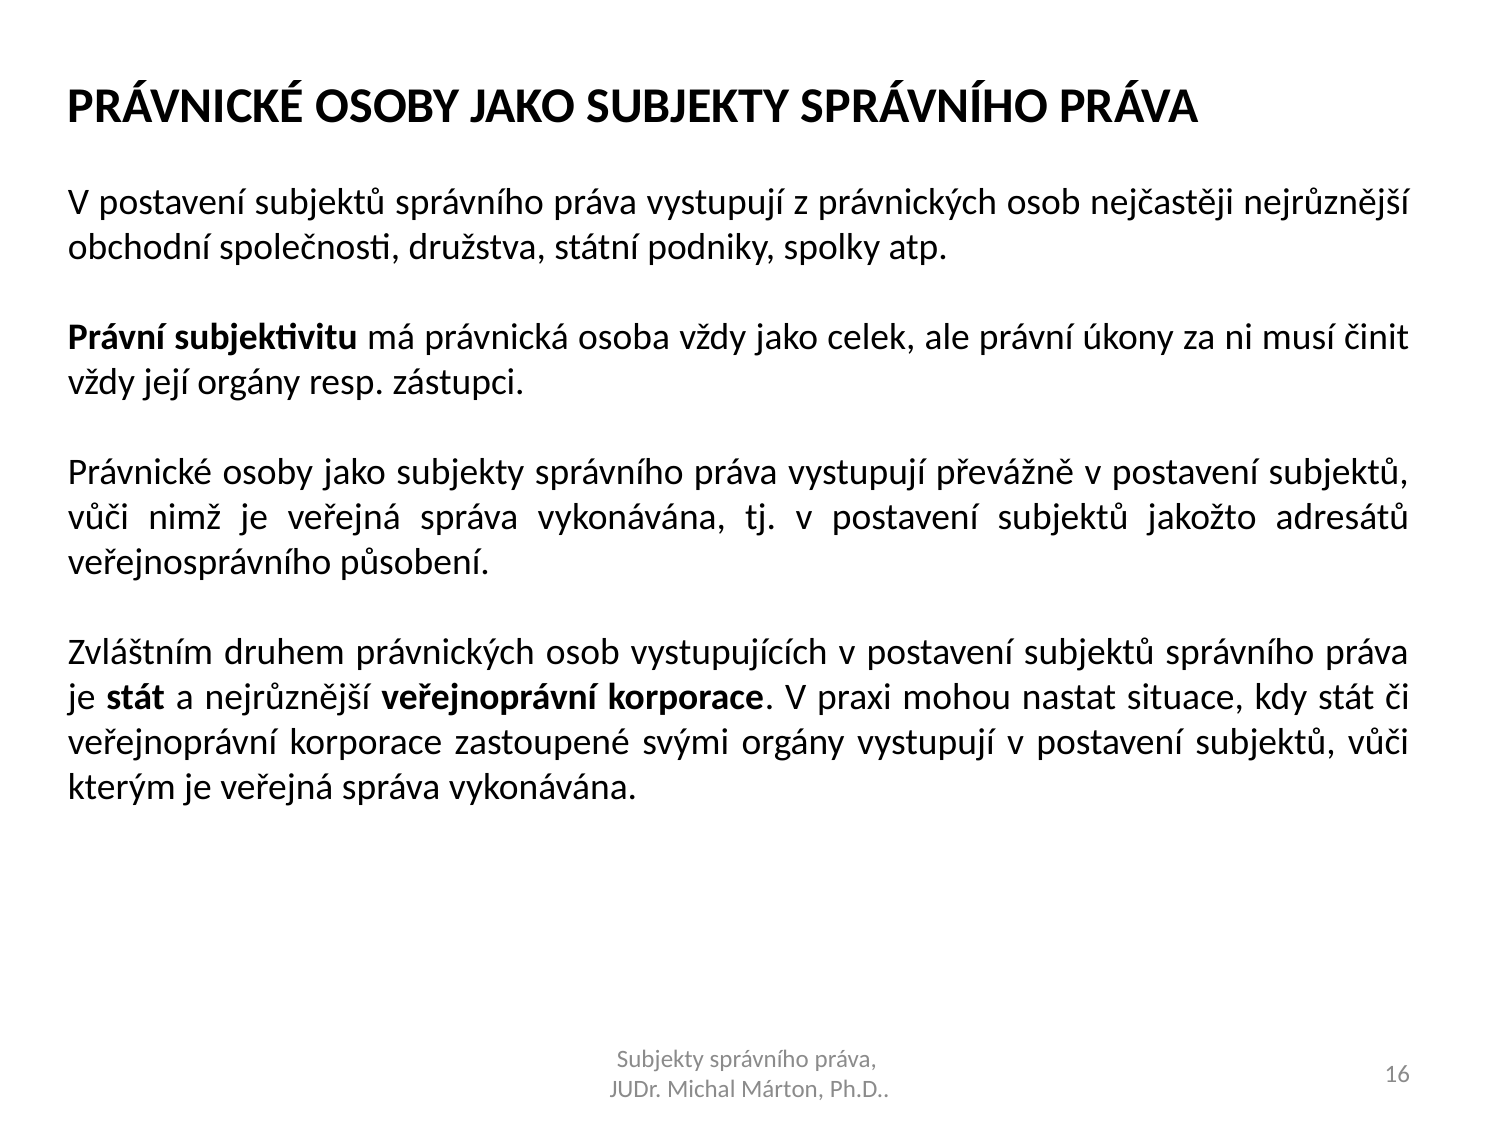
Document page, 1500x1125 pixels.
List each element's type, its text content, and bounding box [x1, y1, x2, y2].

slide_number 16 [1074, 1042, 1425, 1103]
text_box PRÁVNICKÉ OSOBY JAKO SUBJEKTY SPRÁVNÍHO PRÁVA V postavení subjektů správního práva vystupují z právnických osob nejčastěji nejrůznější obchodní společnosti, družstva, státní podniky, spolky atp. Právní subjektivitu má právnická osoba vždy jako celek, ale právní úkony za ni musí činit vždy její orgány resp. zástupci. Právnické osoby jako subjekty správního práva vystupují převážně v postavení subjektů, vůči nimž je veřejná správa vykonávána, tj. v postavení subjektů jakožto adresátů veřejnosprávního působení. Zvláštním druhem právnických osob vystupujících v postavení subjektů správního práva je stát a nejrůznější veřejnoprávní korporace. V praxi mohou nastat situace, kdy stát či veřejnoprávní korporace zastoupené svými orgány vystupují v postavení subjektů, vůči kterým je veřejná správa vykonávána. [53, 64, 1425, 815]
footer Subjekty správního práva, JUDr. Michal Márton, Ph.D.. [512, 1042, 988, 1103]
